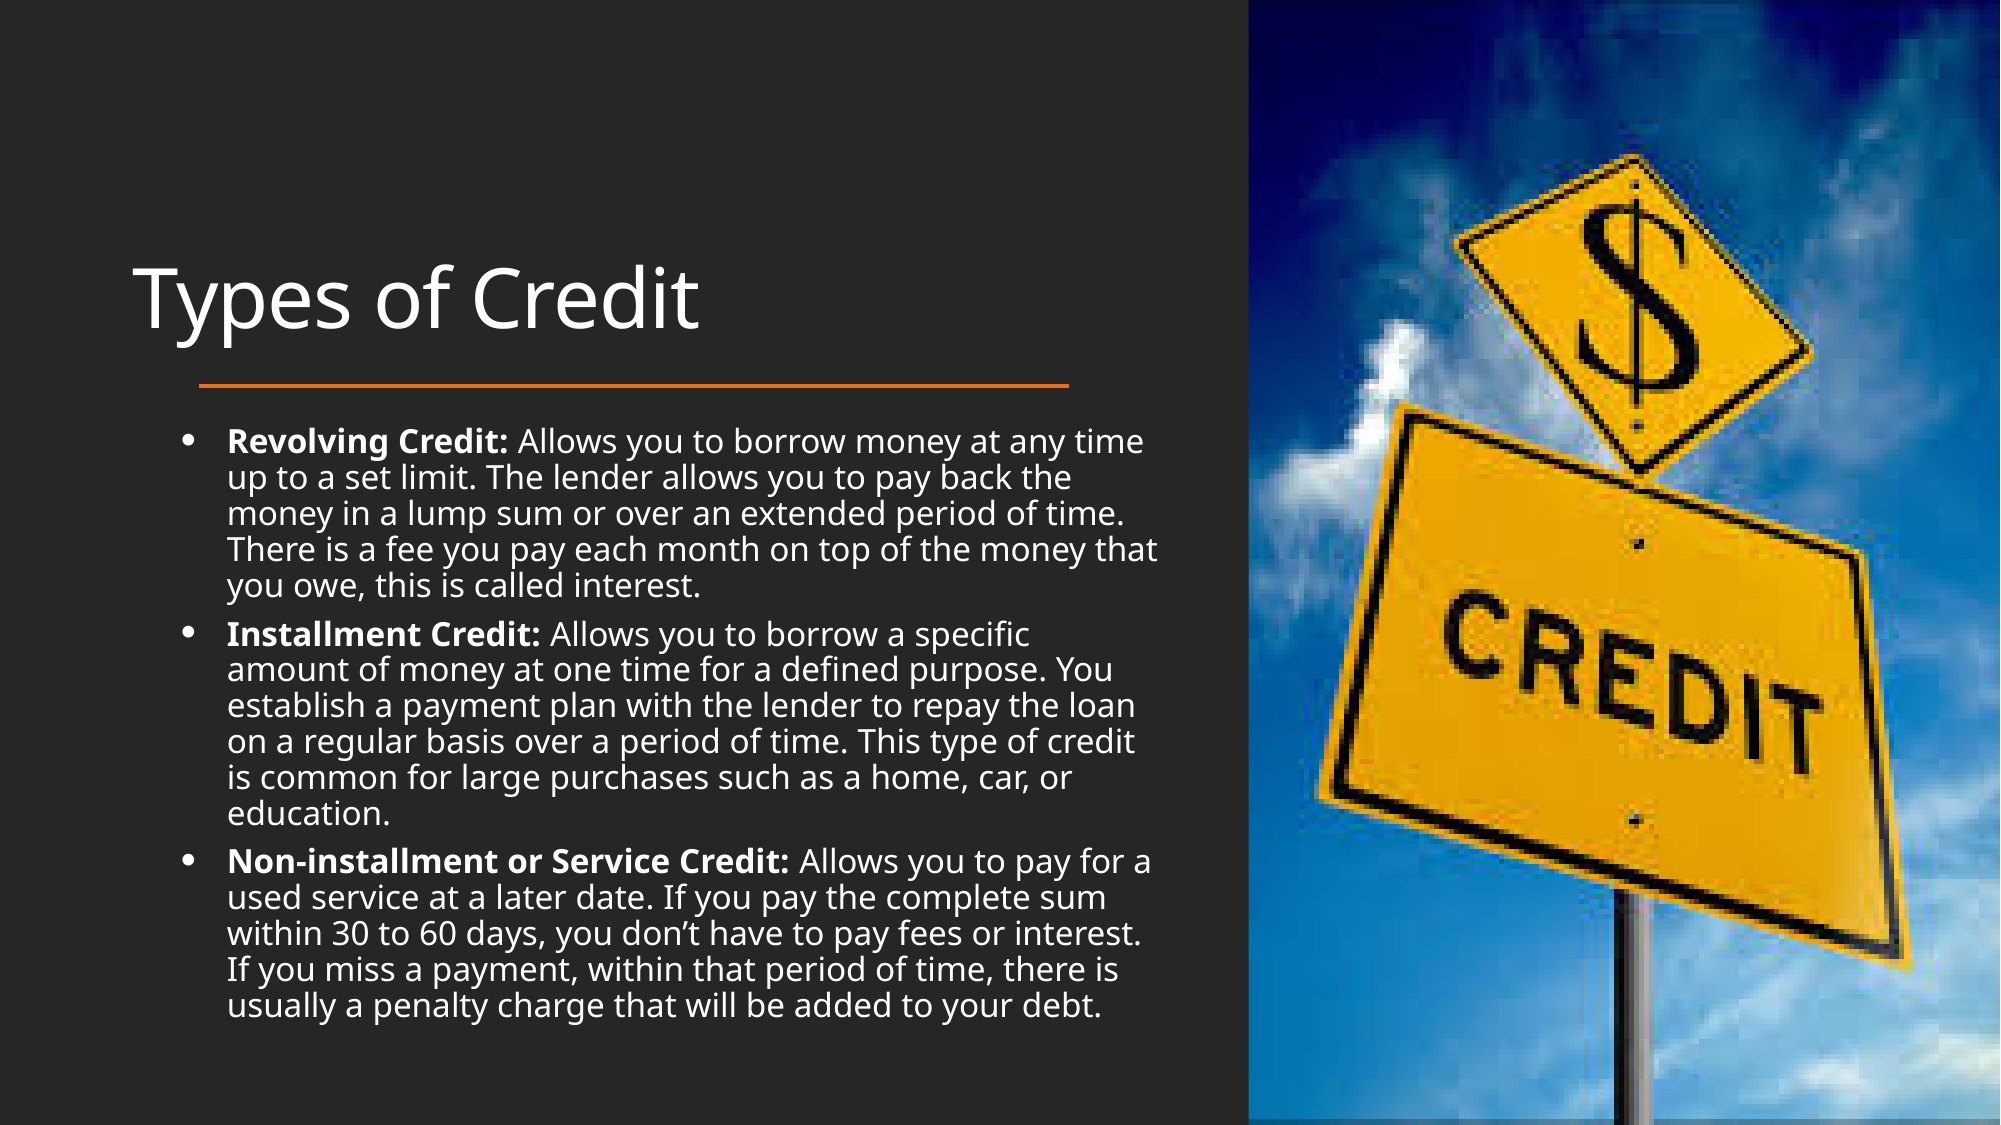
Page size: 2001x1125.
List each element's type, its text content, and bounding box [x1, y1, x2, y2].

picture [1248, 0, 2000, 1125]
title Types of Credit [117, 81, 1099, 355]
text_box Revolving Credit: Allows you to borrow money at any time up to a set limit. The lender allows you to pay back the money in a lump sum or over an extended period of time. There is a fee you pay each month on top of the money that you owe, this is called interest. Installment Credit: Allows you to borrow a specific amount of money at one time for a defined purpose. You establish a payment plan with the lender to repay the loan on a regular basis over a period of time. This type of credit is common for large purchases such as a home, car, or education. Non-installment or Service Credit: Allows you to pay for a used service at a later date. If you pay the complete sum within 30 to 60 days, you don’t have to pay fees or interest. If you miss a payment, within that period of time, there is usually a penalty charge that will be added to your debt. [180, 417, 1161, 966]
text_box [0, 0, 1246, 1125]
